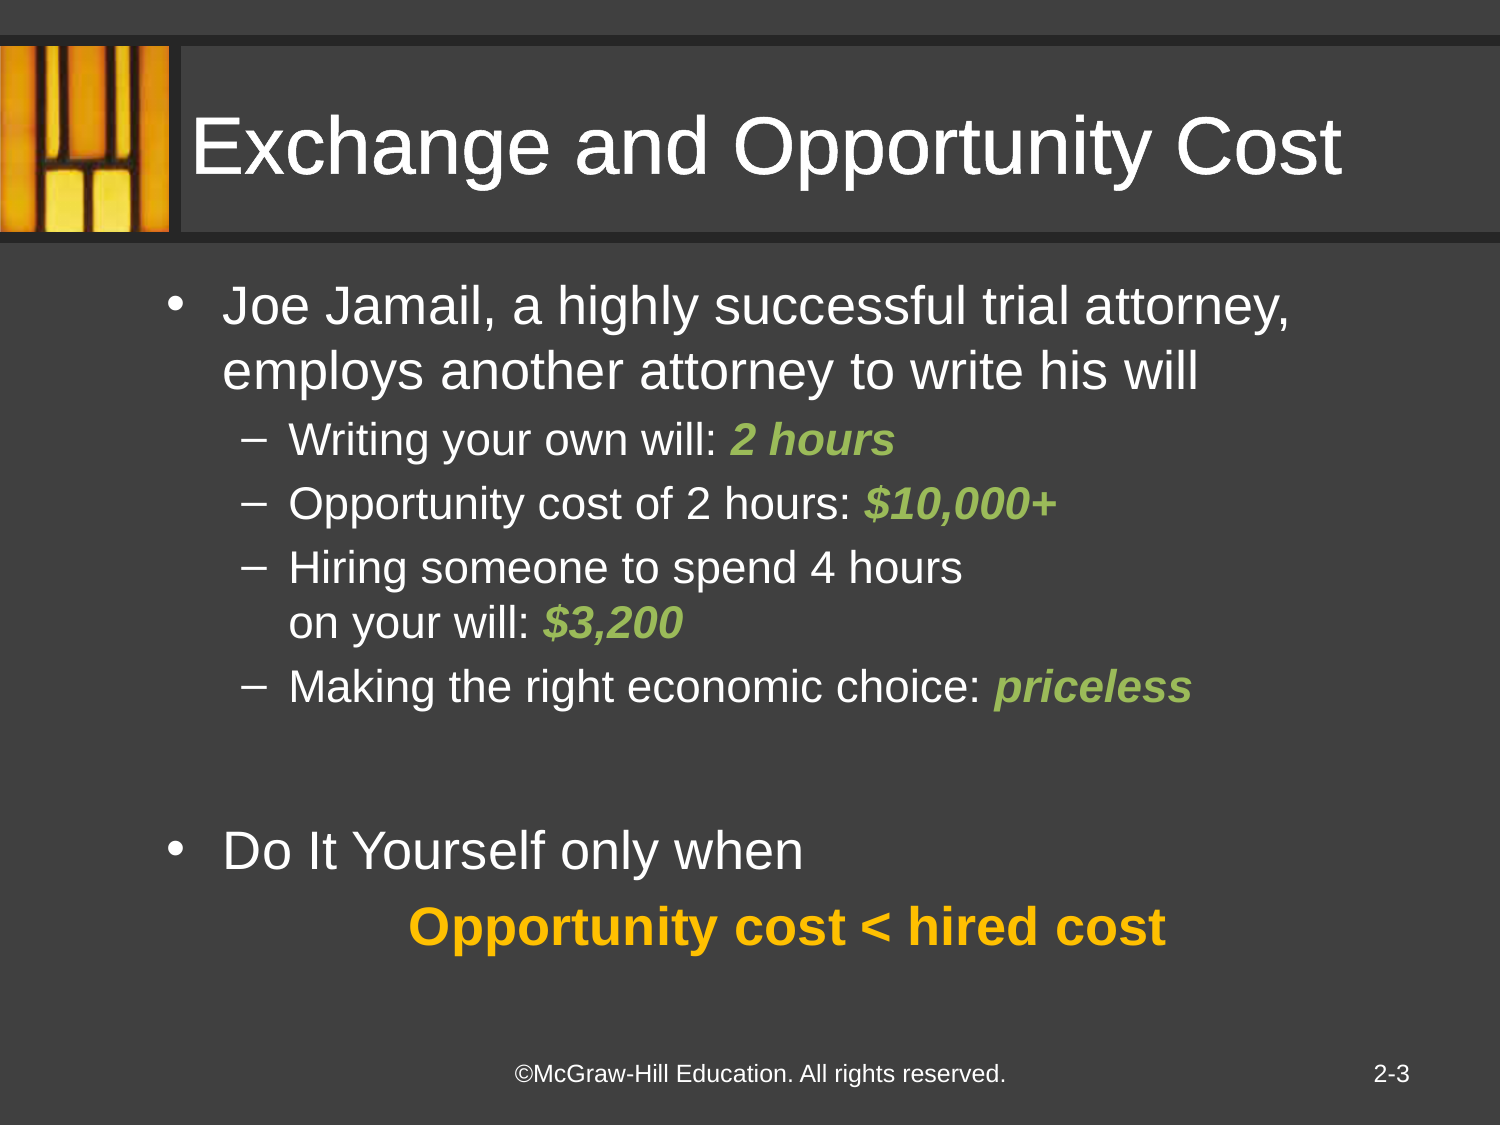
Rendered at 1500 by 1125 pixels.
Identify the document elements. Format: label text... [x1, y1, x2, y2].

picture [1, 46, 169, 232]
footer ©McGraw-Hill Education. All rights reserved. [500, 1050, 1070, 1103]
slide_number 2-3 [1074, 1042, 1425, 1103]
title Exchange and Opportunity Cost [174, 45, 1500, 238]
list Joe Jamail, a highly successful trial attorney, employs another attorney to write his will Writing your own will: 2 hours Opportunity cost of 2 hours: $10,000+ Hiring someone to spend 4 hours on your will: $3,200 Making the right economic choice: priceless Do It Yourself only when Opportunity cost < hired cost [151, 262, 1425, 1005]
